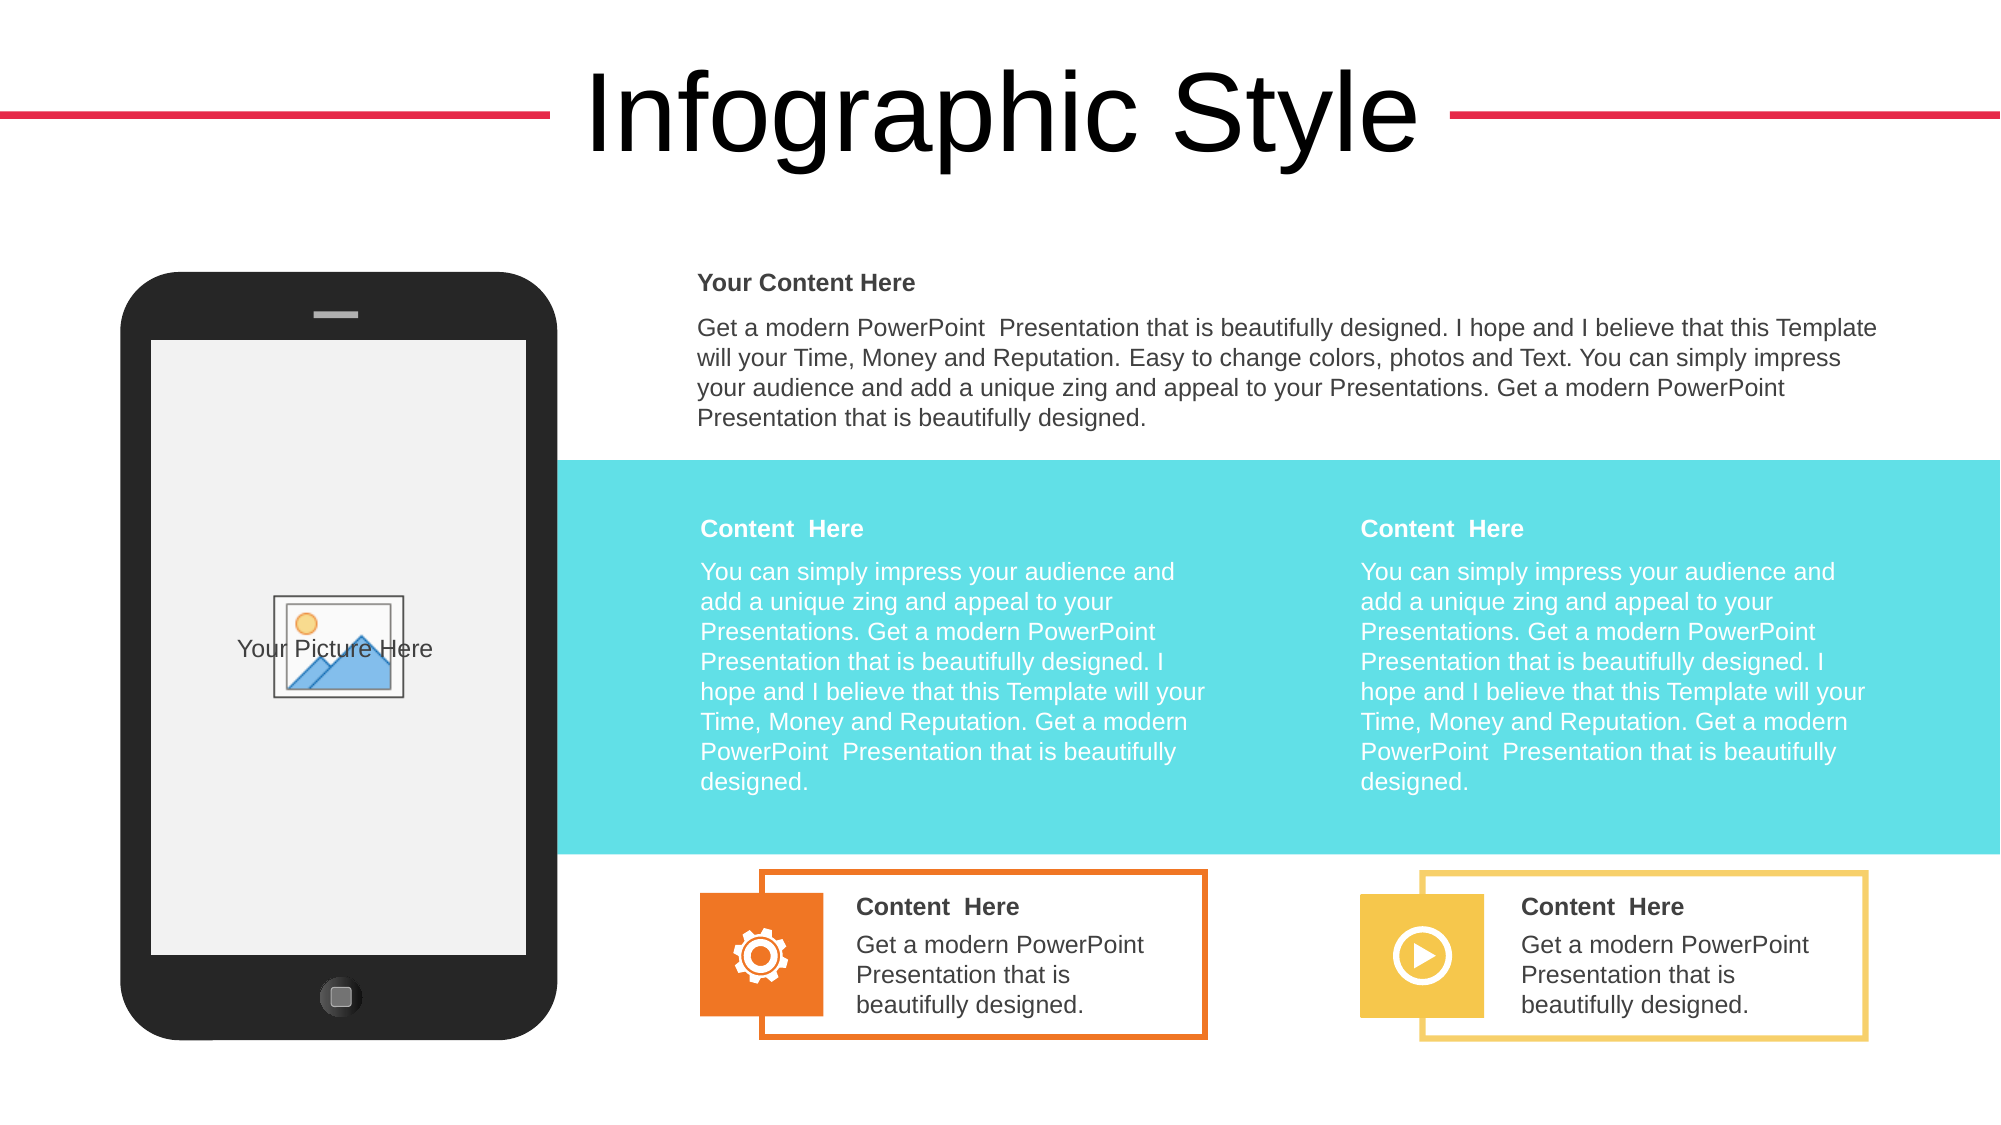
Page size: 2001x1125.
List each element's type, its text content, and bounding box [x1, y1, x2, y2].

text_box [1422, 872, 1866, 1040]
list Infographic Style [53, 46, 1952, 184]
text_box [685, 504, 1223, 806]
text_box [1506, 882, 1851, 1027]
text_box [1392, 925, 1454, 987]
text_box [1345, 504, 1883, 806]
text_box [682, 258, 1897, 441]
text_box [699, 892, 824, 1017]
text_box [1360, 893, 1485, 1019]
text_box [841, 882, 1186, 1027]
text_box [761, 871, 1206, 1038]
text_box [732, 926, 790, 985]
picture [151, 339, 527, 956]
